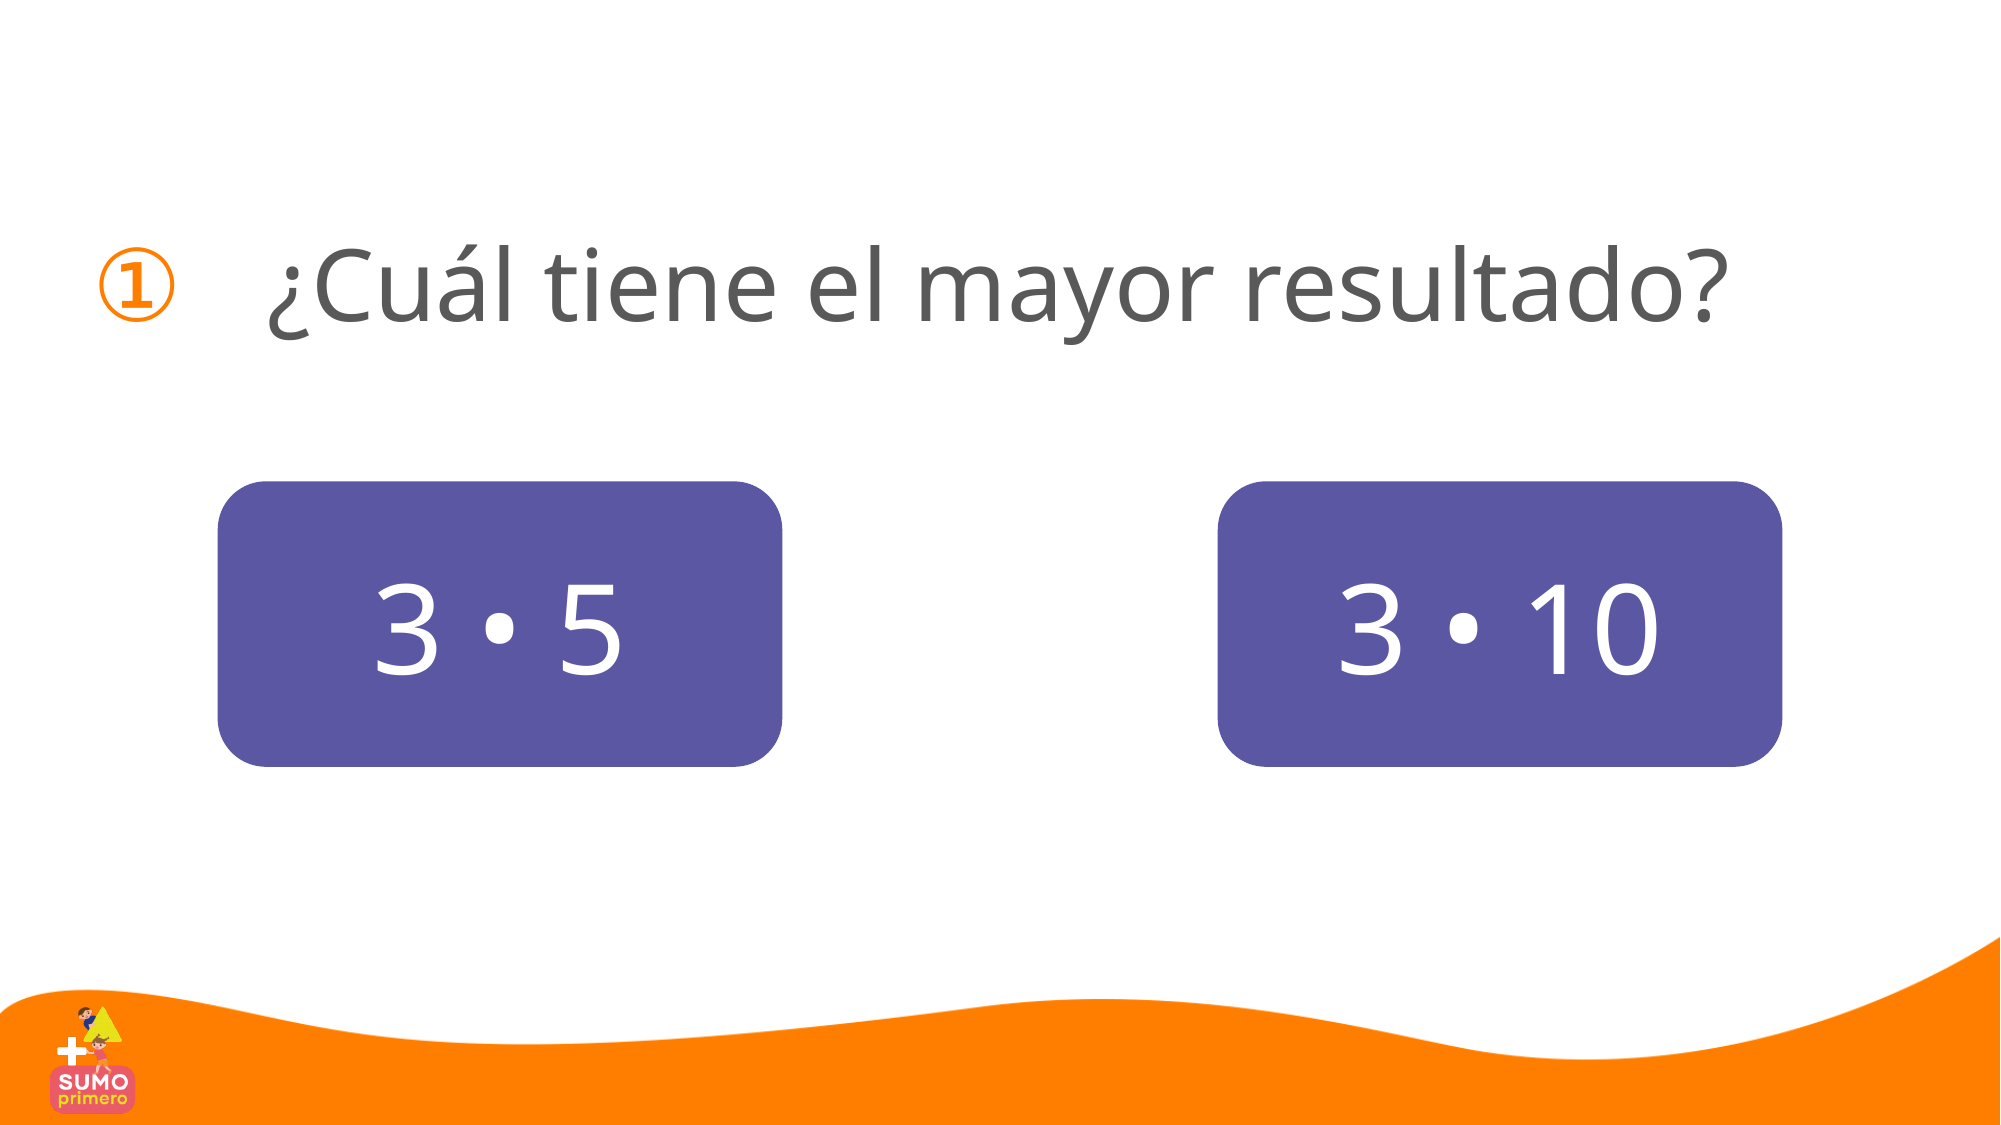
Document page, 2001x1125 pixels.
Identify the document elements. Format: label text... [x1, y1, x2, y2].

picture [0, 69, 2000, 1125]
text_box 3 • 10 [1218, 482, 1782, 766]
text_box 3 • 5 [218, 482, 782, 766]
text_box ① [28, 213, 247, 349]
text_box ¿Cuál tiene el mayor resultado? [246, 213, 1753, 394]
